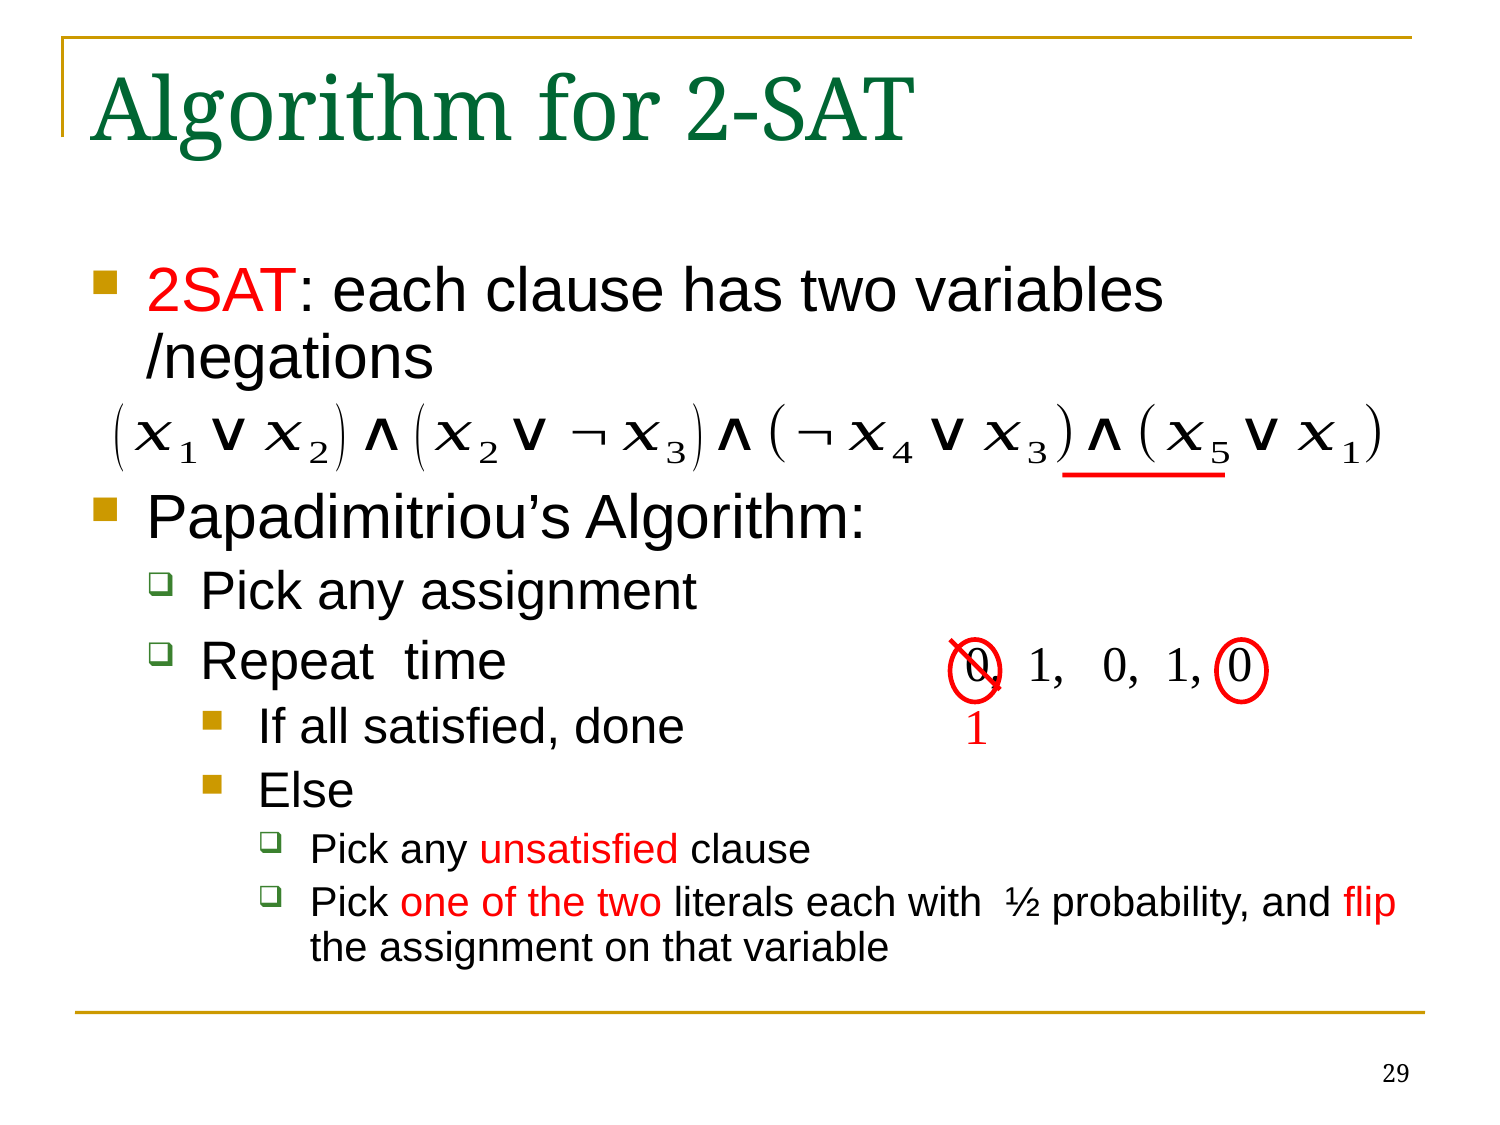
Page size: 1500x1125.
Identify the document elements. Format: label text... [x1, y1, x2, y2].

text_box [1216, 639, 1267, 702]
text_box [950, 639, 1001, 687]
text_box 1 [949, 687, 1005, 763]
title Algorithm for 2-SAT [75, 45, 1425, 233]
slide_number 29 [1074, 1024, 1425, 1100]
